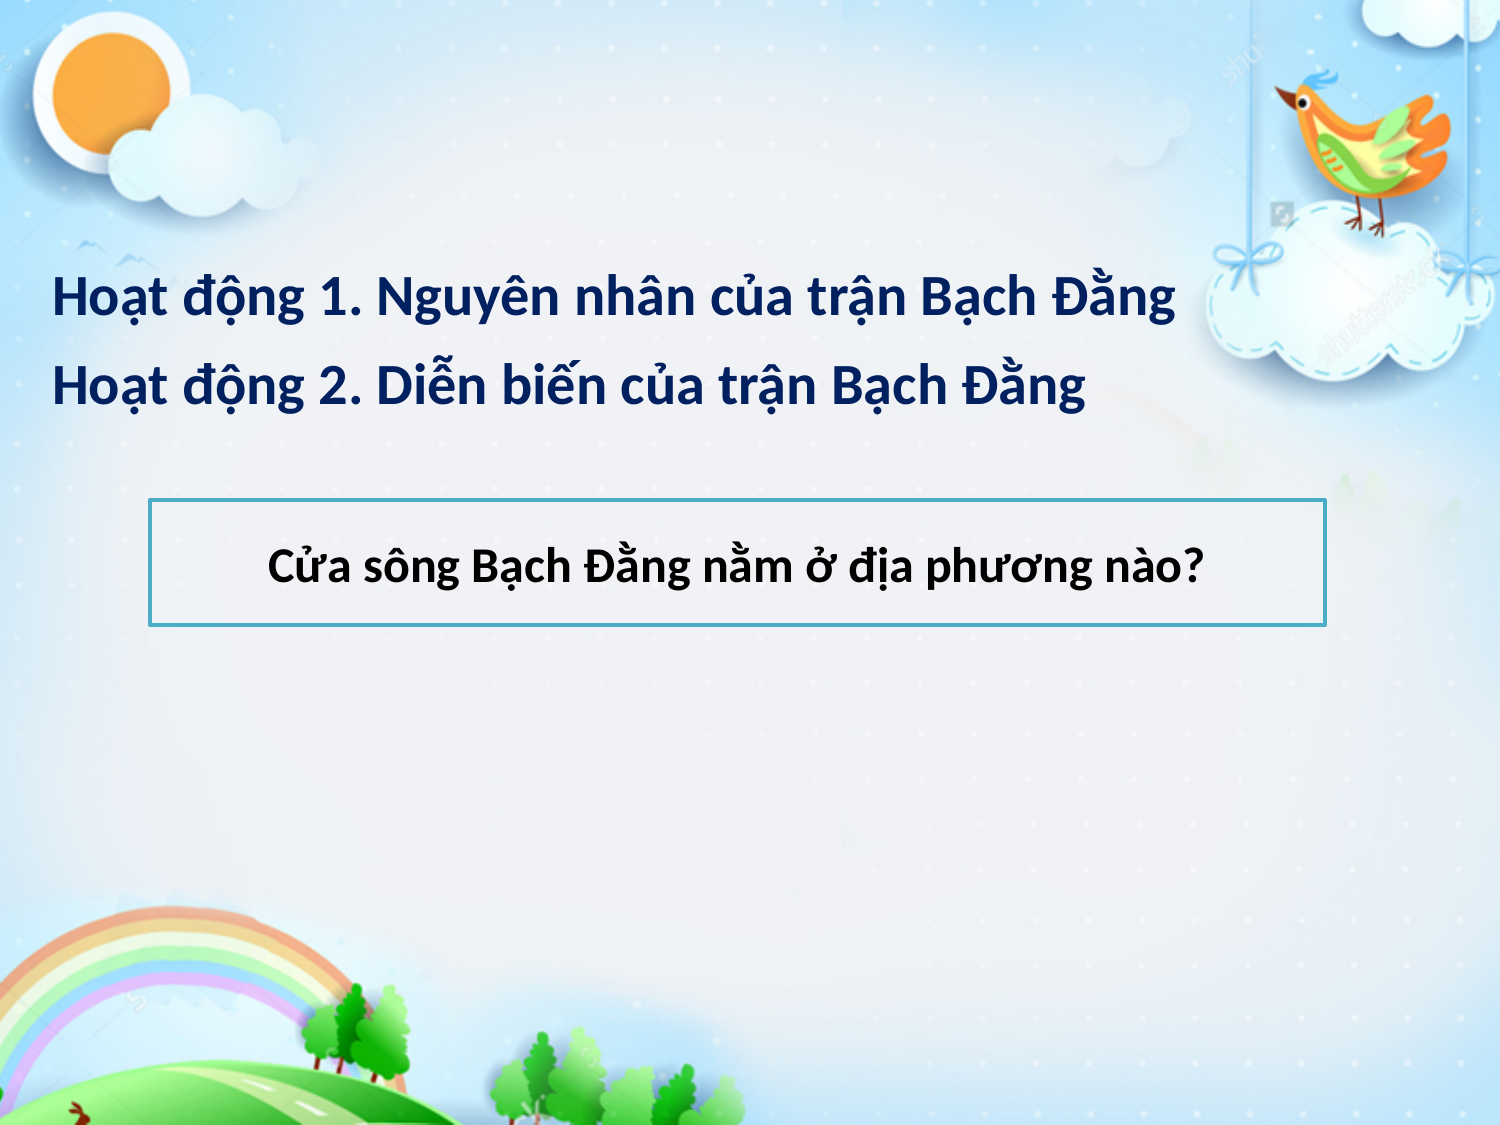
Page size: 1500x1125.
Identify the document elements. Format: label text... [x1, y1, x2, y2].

picture [0, 0, 1500, 1125]
text_box Hoạt động 2. Diễn biến của trận Bạch Đằng [37, 339, 1250, 424]
text_box Cửa sông Bạch Đằng nằm ở địa phương nào? [148, 498, 1327, 627]
text_box Hoạt động 1. Nguyên nhân của trận Bạch Đằng [37, 249, 1250, 335]
